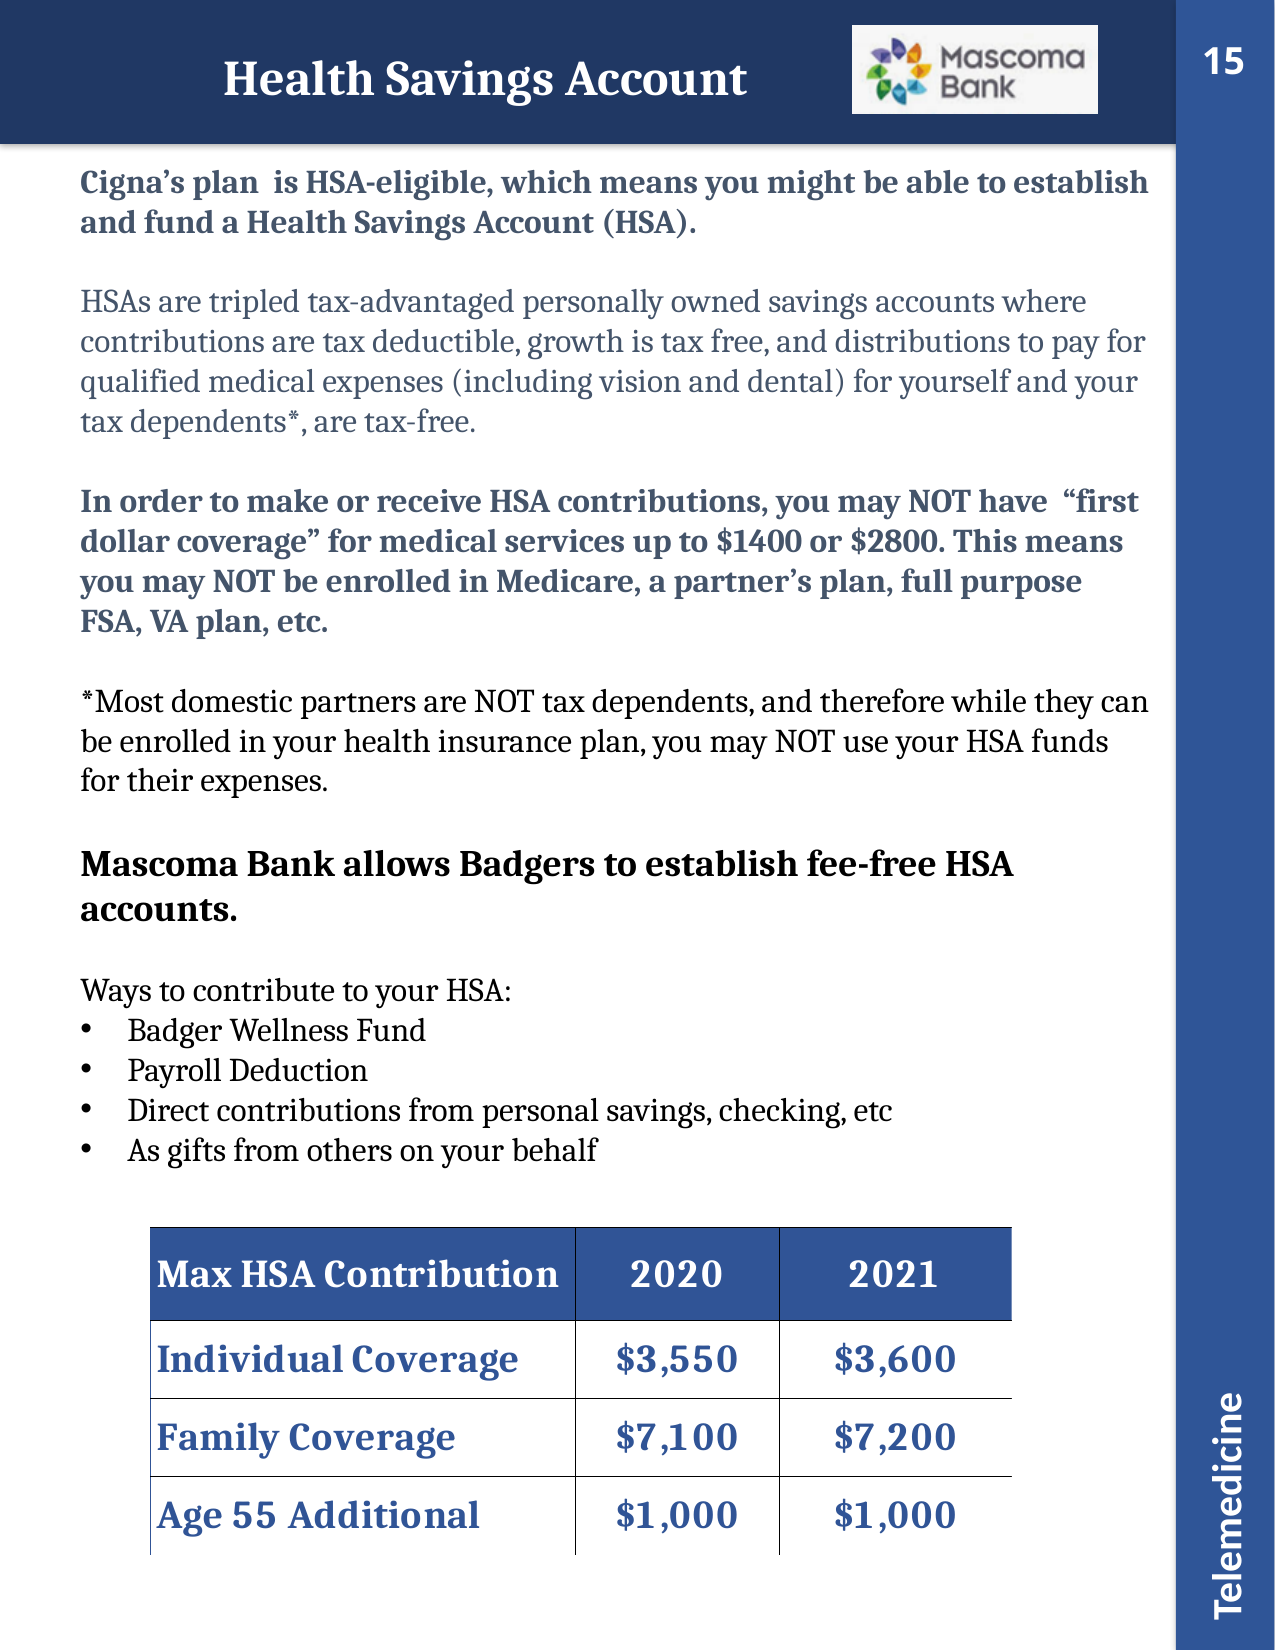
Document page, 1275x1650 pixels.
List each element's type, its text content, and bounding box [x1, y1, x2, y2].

text_box Telemedicine [1192, 812, 1258, 1636]
text_box Cigna’s plan is HSA-eligible, which means you might be able to establish and fund a Health Savings Account (HSA). HSAs are tripled tax-advantaged personally owned savings accounts where contributions are tax deductible, growth is tax free, and distributions to pay for qualified medical expenses (including vision and dental) for yourself and your tax dependents*, are tax-free. In order to make or receive HSA contributions, you may NOT have “first dollar coverage” for medical services up to $1400 or $2800. This means you may NOT be enrolled in Medicare, a partner’s plan, full purpose FSA, VA plan, etc. *Most domestic partners are NOT tax dependents, and therefore while they can be enrolled in your health insurance plan, you may NOT use your HSA funds for their expenses. Mascoma Bank allows Badgers to establish fee-free HSA accounts. Ways to contribute to your HSA: Badger Wellness Fund Payroll Deduction Direct contributions from personal savings, checking, etc As gifts from others on your behalf [65, 152, 1166, 1341]
picture [852, 24, 1098, 114]
picture [149, 1227, 1013, 1556]
text_box Health Savings Account [77, 37, 895, 127]
